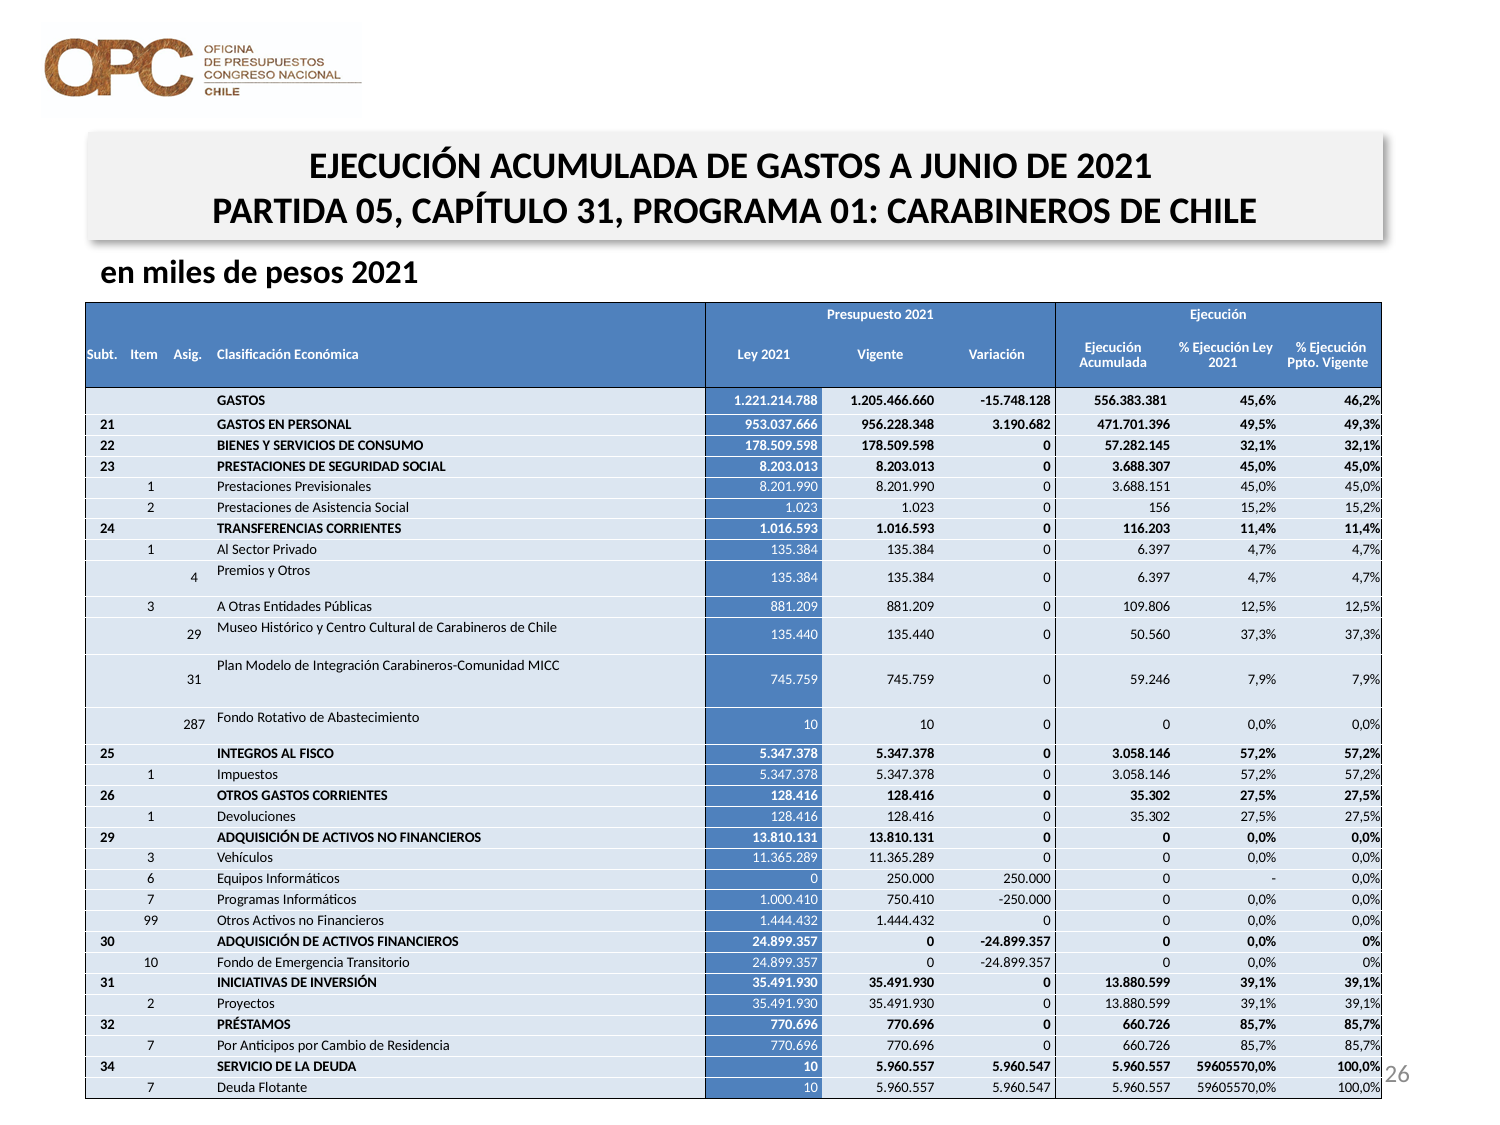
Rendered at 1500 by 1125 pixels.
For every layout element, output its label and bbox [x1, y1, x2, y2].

table_cell [1056, 807, 1381, 827]
table_cell [86, 745, 705, 764]
picture [41, 22, 362, 118]
table_cell [706, 828, 1055, 848]
table_cell [706, 324, 1055, 387]
table_cell [86, 765, 705, 785]
table_cell [86, 870, 705, 889]
table_cell [706, 1078, 1055, 1098]
table_cell [706, 597, 1055, 617]
table_cell [706, 953, 1055, 973]
table_cell [86, 457, 705, 477]
table_cell [1056, 932, 1381, 952]
table_cell [1056, 618, 1381, 654]
text_box [85, 242, 1385, 289]
table_cell [1056, 388, 1381, 414]
table_cell [1056, 499, 1381, 518]
table_cell [706, 807, 1055, 827]
table_cell [1056, 745, 1381, 764]
table_cell [86, 1036, 705, 1056]
table_cell [706, 519, 1055, 539]
table_cell [86, 849, 705, 869]
table_cell [86, 655, 705, 707]
table_cell [706, 561, 1055, 596]
table_cell [706, 974, 1055, 994]
table_cell [86, 1078, 705, 1098]
table_cell [86, 786, 705, 806]
table_cell [706, 436, 1055, 456]
table_cell [706, 932, 1055, 952]
table_cell [86, 478, 705, 498]
table_cell [86, 911, 705, 931]
table_cell [1056, 995, 1381, 1015]
table_cell [86, 1016, 705, 1035]
table_cell [1056, 415, 1381, 435]
table_cell [86, 540, 705, 560]
table_cell [86, 807, 705, 827]
table_cell [706, 786, 1055, 806]
table_cell [86, 828, 705, 848]
table_cell [706, 890, 1055, 910]
table_cell [706, 415, 1055, 435]
table_cell [706, 911, 1055, 931]
table_cell [1056, 870, 1381, 889]
table_header [1056, 303, 1381, 324]
table_cell [706, 745, 1055, 764]
table_cell [1056, 974, 1381, 994]
table_cell [86, 953, 705, 973]
table_cell [86, 561, 705, 596]
table_cell [1056, 655, 1381, 707]
table_cell [1056, 540, 1381, 560]
table_cell [1056, 1057, 1381, 1077]
table_cell [86, 436, 705, 456]
table_cell [706, 849, 1055, 869]
table_cell [1056, 457, 1381, 477]
table_cell [1056, 765, 1381, 785]
table_cell [1056, 708, 1381, 744]
table_cell [1056, 478, 1381, 498]
slide_number [1074, 1042, 1425, 1103]
table_cell [86, 388, 705, 414]
table_cell [86, 1057, 705, 1077]
table_cell [86, 995, 705, 1015]
table_cell [1056, 828, 1381, 848]
table_cell [1056, 519, 1381, 539]
table_cell [1056, 1016, 1381, 1035]
table_cell [1056, 561, 1381, 596]
table_cell [86, 597, 705, 617]
table_cell [706, 765, 1055, 785]
table_header [706, 303, 1055, 324]
table_cell [706, 1036, 1055, 1056]
table_cell [706, 457, 1055, 477]
table_cell [706, 870, 1055, 889]
table_cell [86, 708, 705, 744]
table_cell [706, 478, 1055, 498]
table_header [86, 303, 705, 324]
table_cell [706, 499, 1055, 518]
table_cell [1056, 597, 1381, 617]
table_cell [706, 1057, 1055, 1077]
table_cell [86, 932, 705, 952]
table_cell [1056, 786, 1381, 806]
table_cell [86, 519, 705, 539]
table_cell [86, 499, 705, 518]
table_cell [706, 995, 1055, 1015]
table_cell [706, 388, 1055, 414]
table_cell [1056, 953, 1381, 973]
table_cell [706, 540, 1055, 560]
table_cell [86, 415, 705, 435]
table_cell [1056, 436, 1381, 456]
table_cell [86, 890, 705, 910]
text_box [88, 132, 1383, 239]
table_cell [706, 655, 1055, 707]
table_cell [1056, 890, 1381, 910]
table_cell [706, 618, 1055, 654]
table_cell [1056, 1078, 1381, 1098]
table_cell [86, 618, 705, 654]
table_cell [1056, 911, 1381, 931]
table_cell [1056, 1036, 1381, 1056]
table_cell [706, 1016, 1055, 1035]
table_cell [706, 708, 1055, 744]
table_cell [1056, 324, 1381, 387]
table_cell [86, 974, 705, 994]
table_cell [86, 324, 705, 387]
table_cell [1056, 849, 1381, 869]
